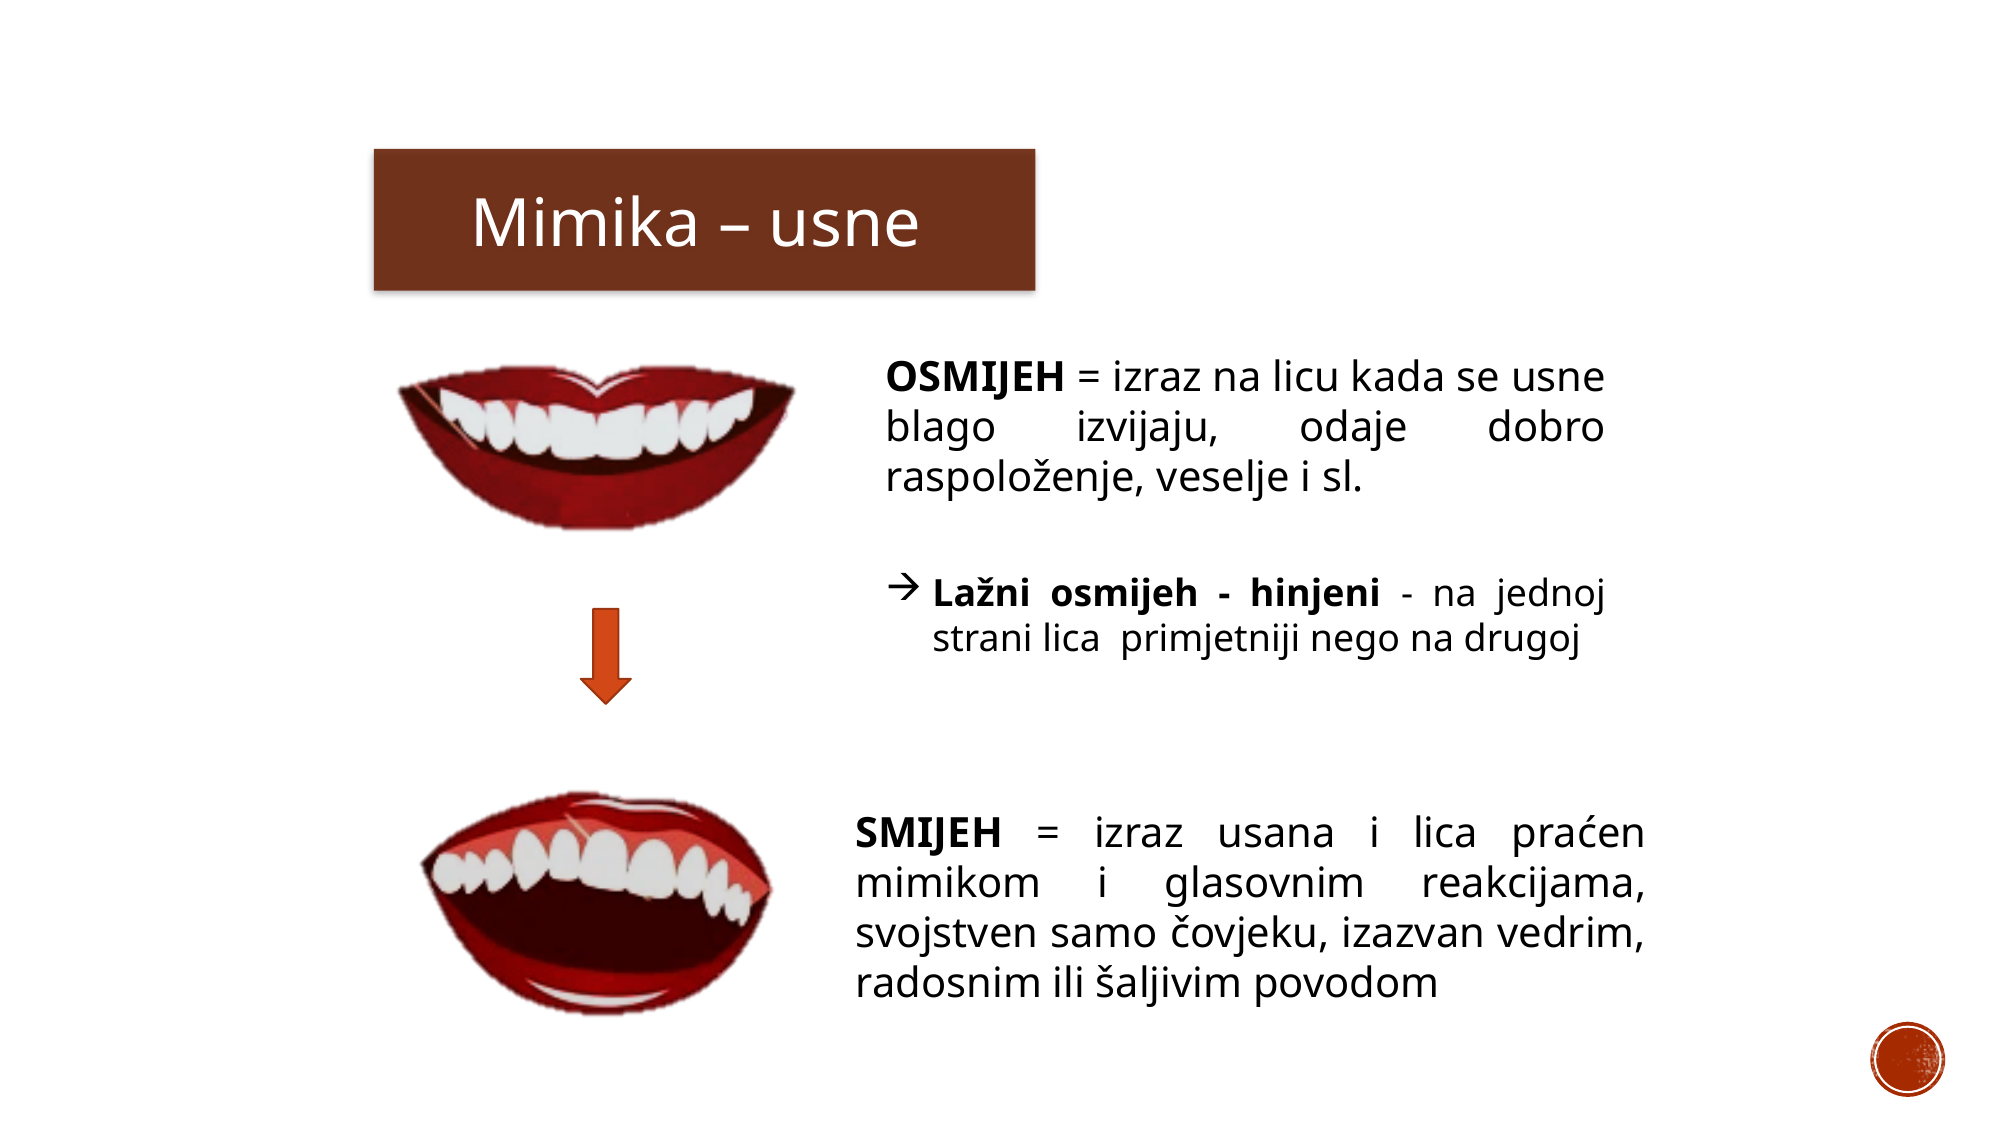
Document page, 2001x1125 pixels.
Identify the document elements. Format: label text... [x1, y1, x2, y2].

picture [372, 763, 842, 1107]
text_box Mimika – usne [373, 148, 1036, 292]
text_box Lažni osmijeh - hinjeni - na jednoj strani lica primjetniji nego na drugoj [870, 561, 1621, 667]
text_box [579, 607, 632, 705]
picture [325, 290, 853, 562]
text_box SMIJEH = izraz usana i lica praćen mimikom i glasovnim reakcijama, svojstven samo čovjeku, izazvan vedrim, radosnim ili šaljivim povodom [843, 798, 1662, 1014]
text_box OSMIJEH = izraz na licu kada se usne blago izvijaju, odaje dobro raspoloženje, veselje i sl. [870, 342, 1621, 508]
